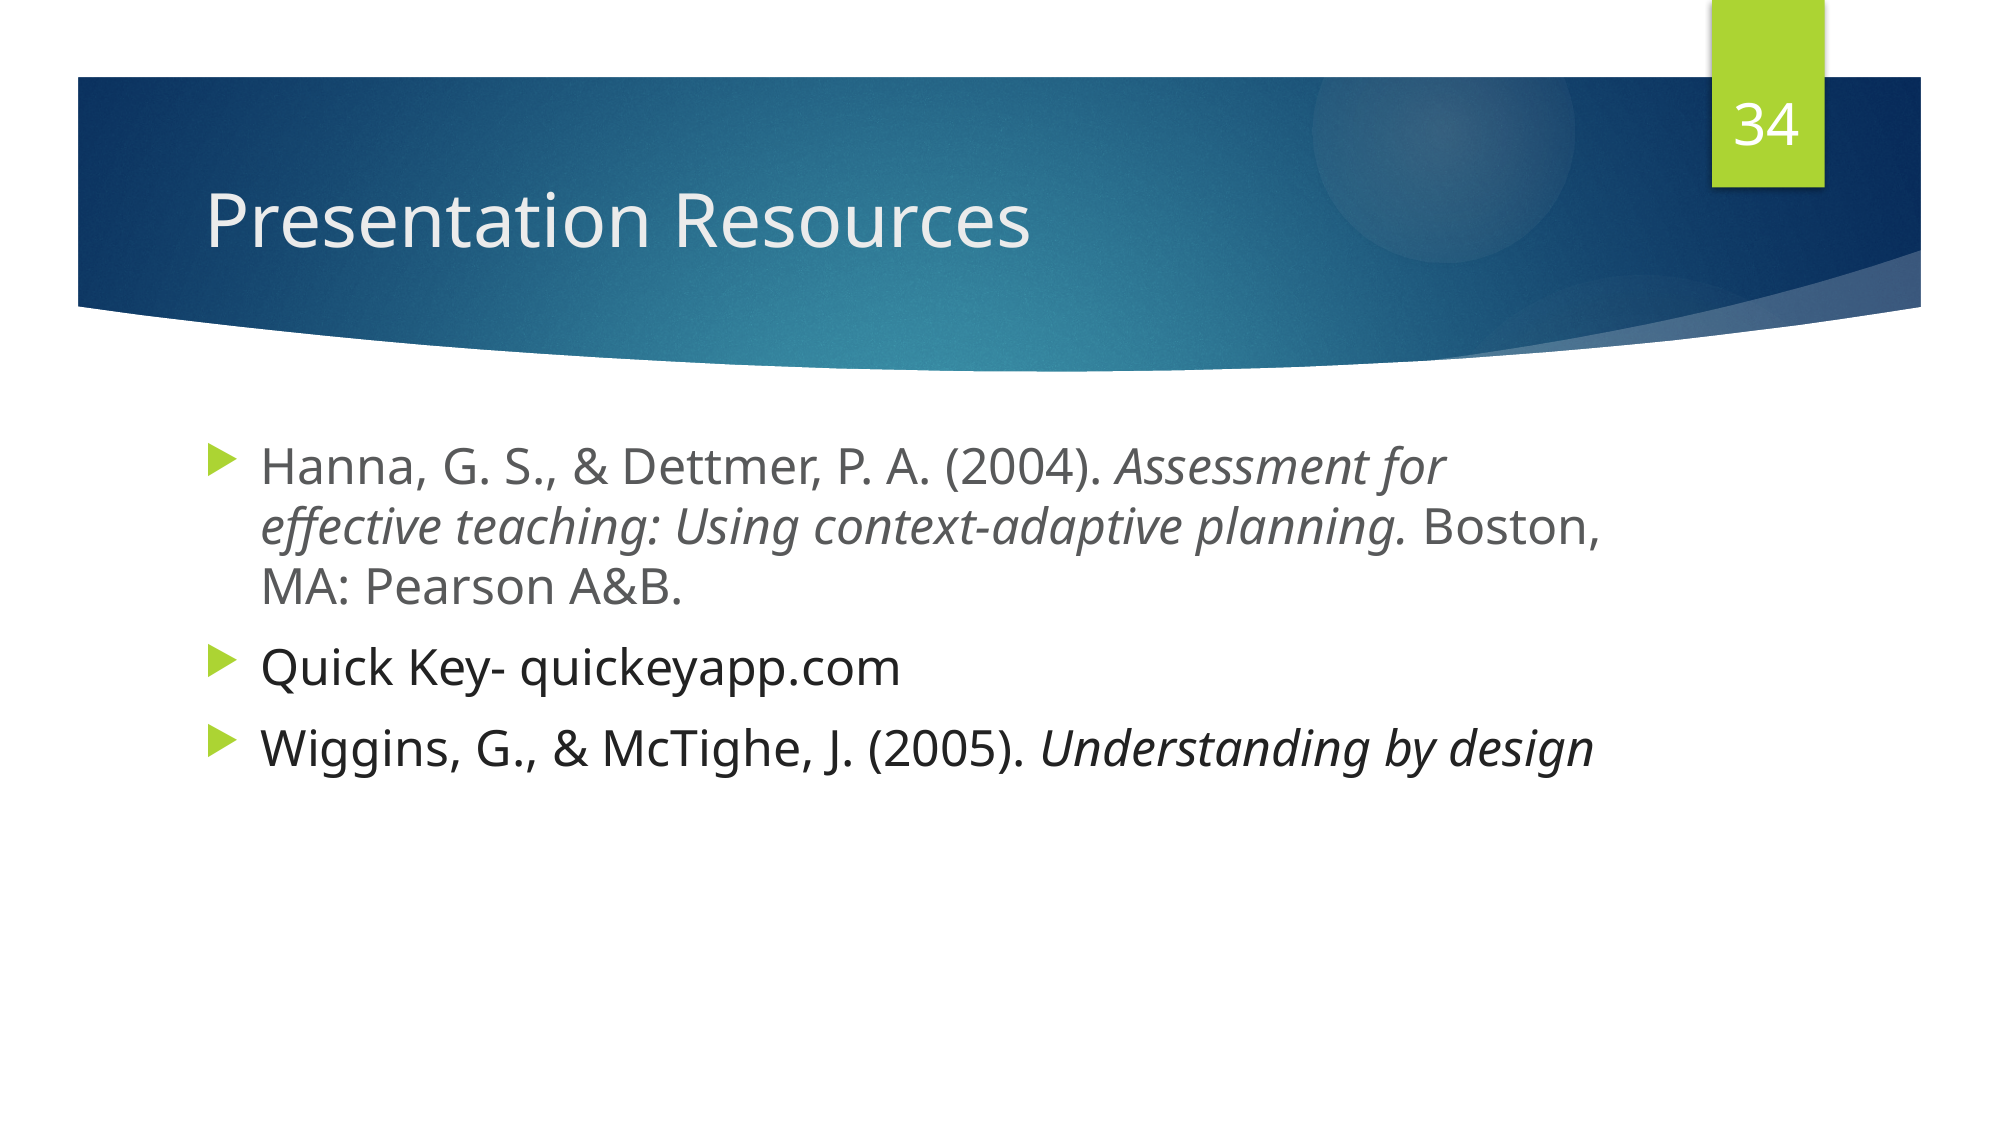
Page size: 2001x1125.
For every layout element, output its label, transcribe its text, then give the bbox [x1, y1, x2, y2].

list Hanna, G. S., & Dettmer, P. A. (2004). Assessment for effective teaching: Using context-adaptive planning. Boston, MA: Pearson A&B. Quick Key- quickeyapp.com Wiggins, G., & McTighe, J. (2005). Understanding by design [189, 427, 1627, 988]
slide_number 34 [1698, 48, 1836, 175]
title Presentation Resources [189, 159, 1627, 276]
